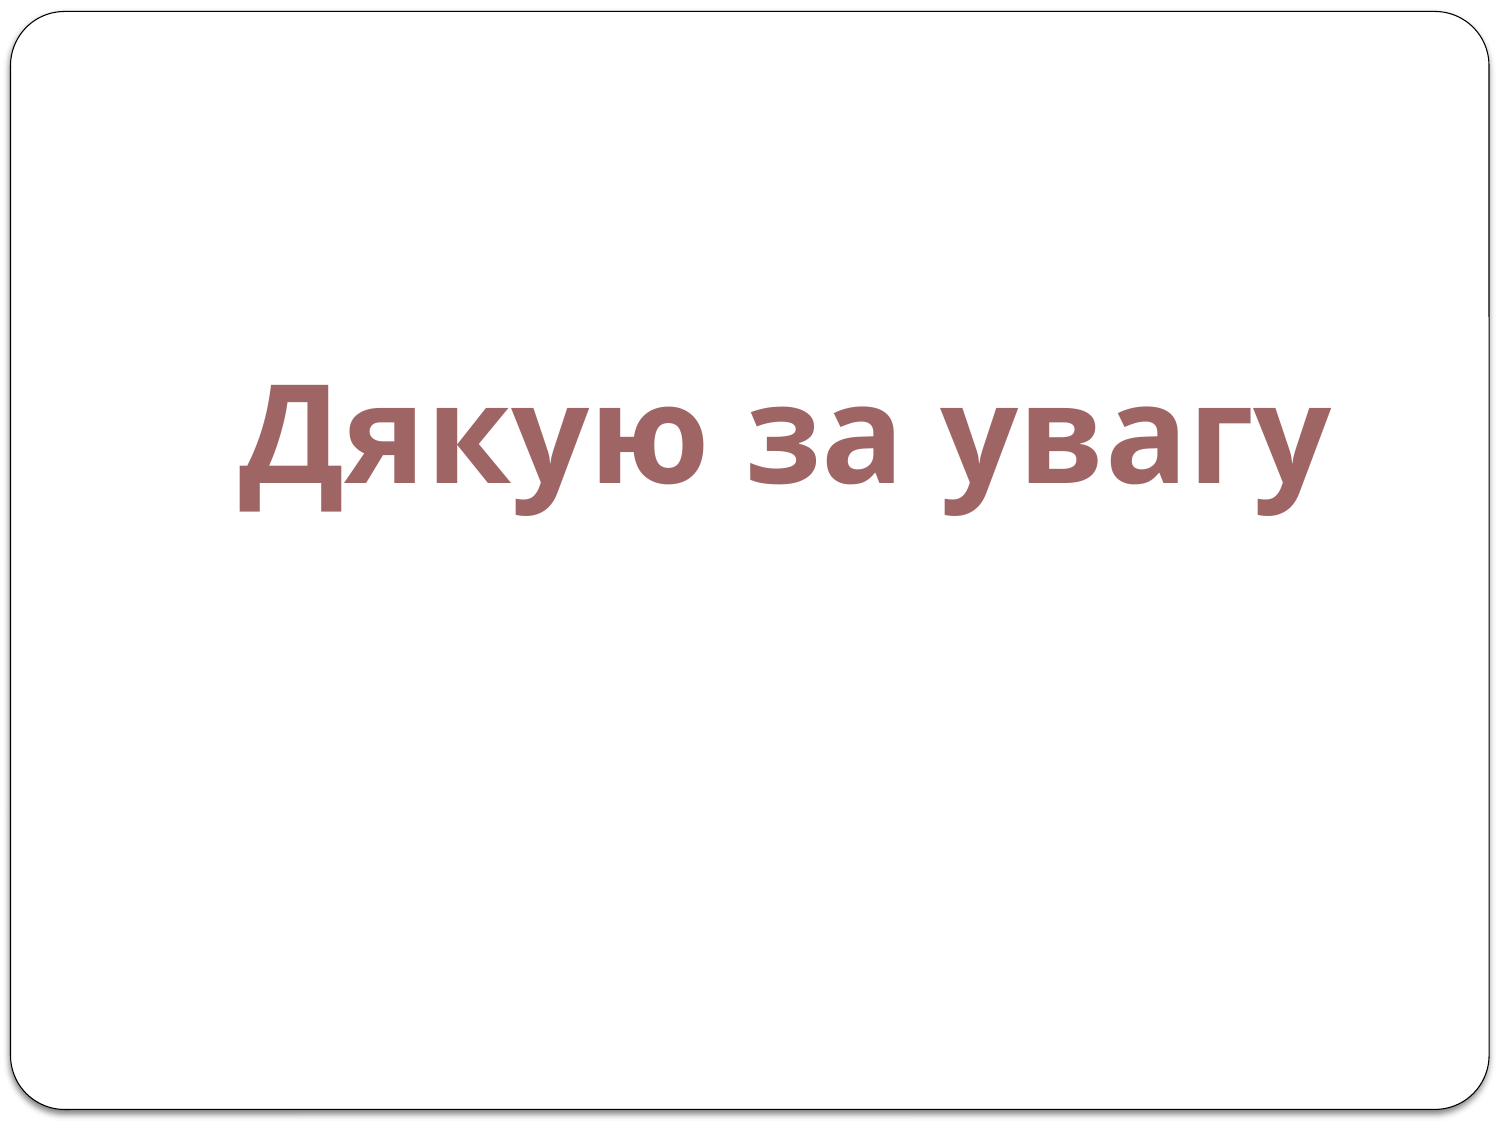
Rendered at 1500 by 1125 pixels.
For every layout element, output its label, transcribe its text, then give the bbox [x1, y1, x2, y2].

title Дякую за увагу [225, 338, 1500, 526]
